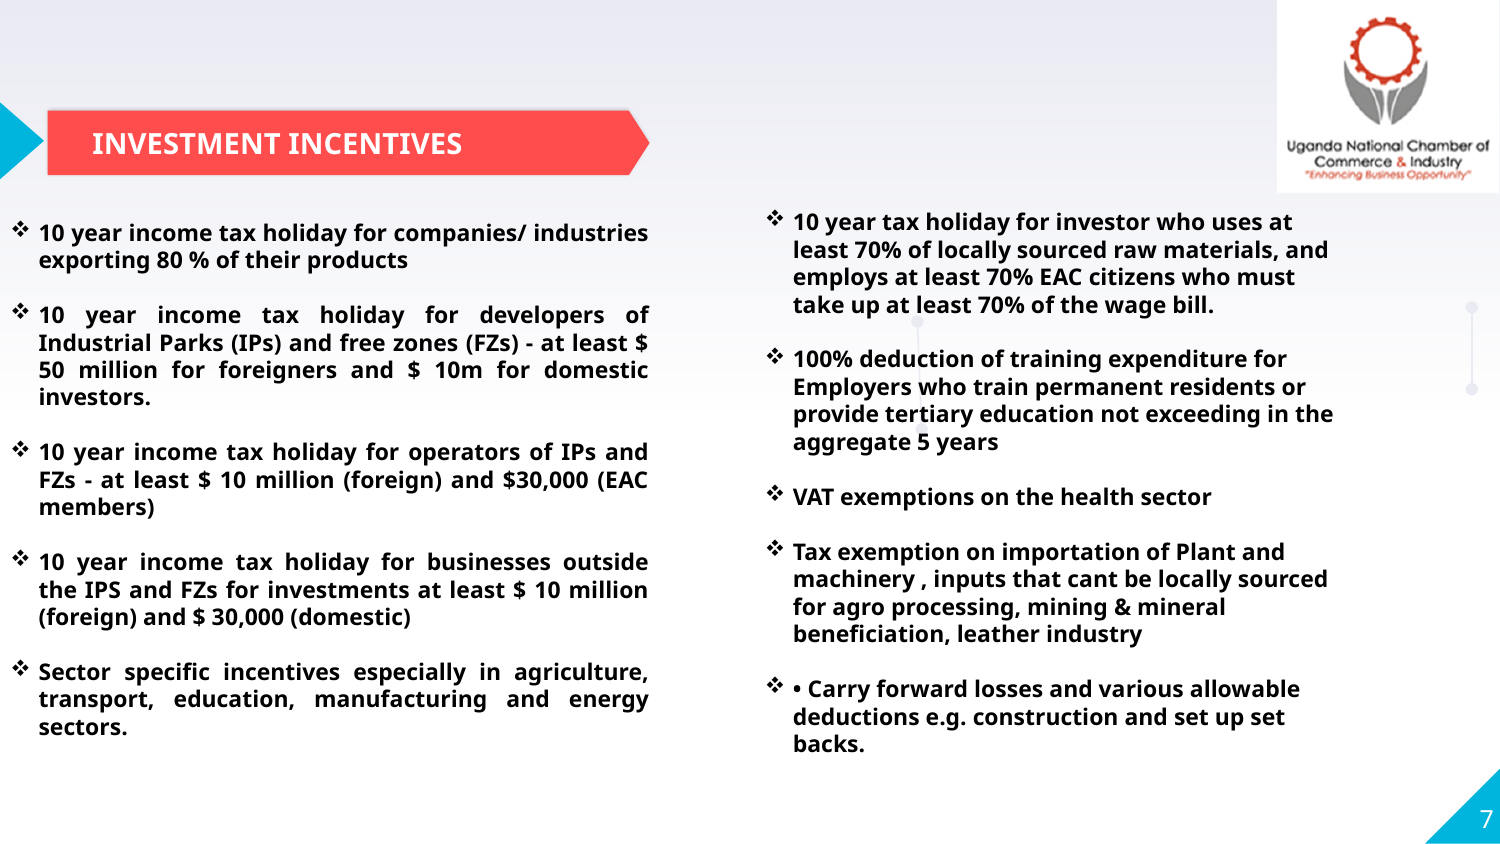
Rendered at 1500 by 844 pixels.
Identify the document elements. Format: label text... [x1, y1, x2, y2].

text_box 10 year income tax holiday for companies/ industries exporting 80 % of their products 10 year income tax holiday for developers of Industrial Parks (IPs) and free zones (FZs) - at least $ 50 million for foreigners and $ 10m for domestic investors. 10 year income tax holiday for operators of IPs and FZs - at least $ 10 million (foreign) and $30,000 (EAC members) 10 year income tax holiday for businesses outside the IPS and FZs for investments at least $ 10 million (foreign) and $ 30,000 (domestic) Sector specific incentives especially in agriculture, transport, education, manufacturing and energy sectors. [10, 218, 650, 533]
slide_number 7 [1418, 760, 1494, 838]
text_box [917, 321, 922, 430]
text_box INVESTMENT INCENTIVES [47, 110, 650, 176]
picture [1277, 0, 1500, 194]
text_box 10 year tax holiday for investor who uses at least 70% of locally sourced raw materials, and employs at least 70% EAC citizens who must take up at least 70% of the wage bill. 100% deduction of training expenditure for Employers who train permanent residents or provide tertiary education not exceeding in the aggregate 5 years VAT exemptions on the health sector Tax exemption on importation of Plant and machinery , inputs that cant be locally sourced for agro processing, mining & mineral beneficiation, leather industry • Carry forward losses and various allowable deductions e.g. construction and set up set backs. [750, 200, 1352, 765]
